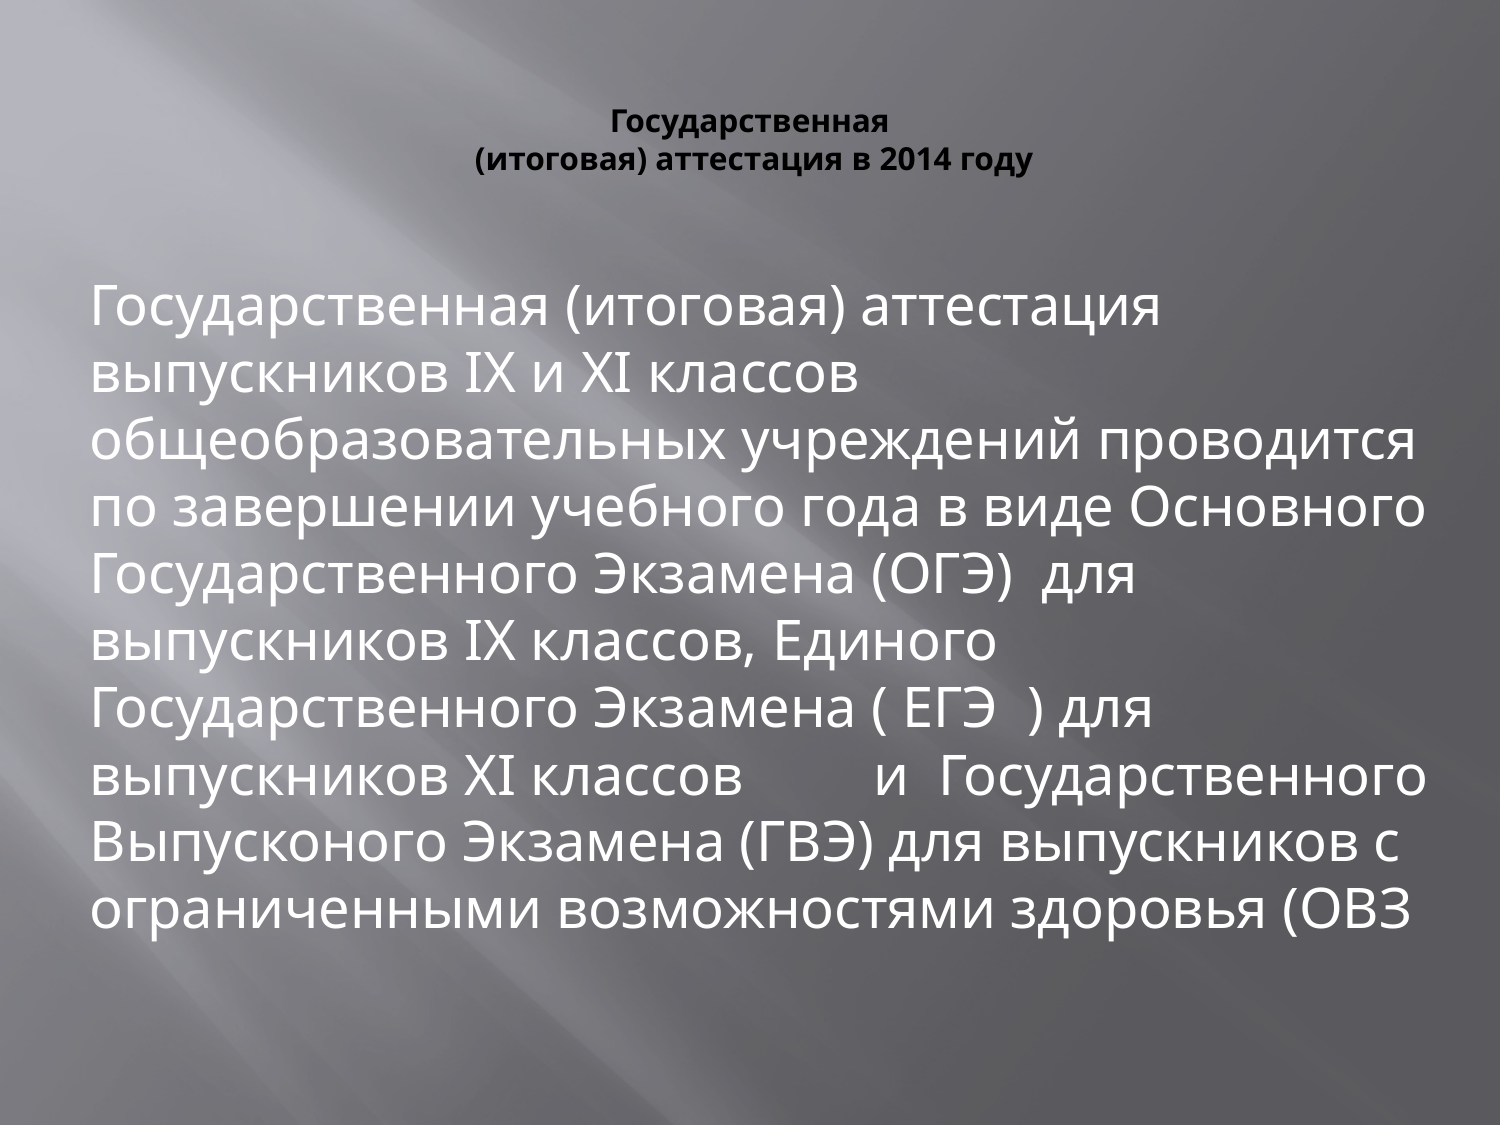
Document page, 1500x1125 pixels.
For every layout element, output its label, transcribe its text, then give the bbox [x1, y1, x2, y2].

list Государственная (итоговая) аттестация выпускников IX и XI классов общеобразовательных учреждений проводится по завершении учебного года в виде Основного Государственного Экзамена (ОГЭ) для выпускников IX классов, Единого Государственного Экзамена ( ЕГЭ ) для выпускников XI классов и Государственного Выпусконого Экзамена (ГВЭ) для выпускников с ограниченными возможностями здоровья (ОВЗ [75, 262, 1459, 1005]
title Государственная (итоговая) аттестация в 2014 году [75, 54, 1425, 233]
